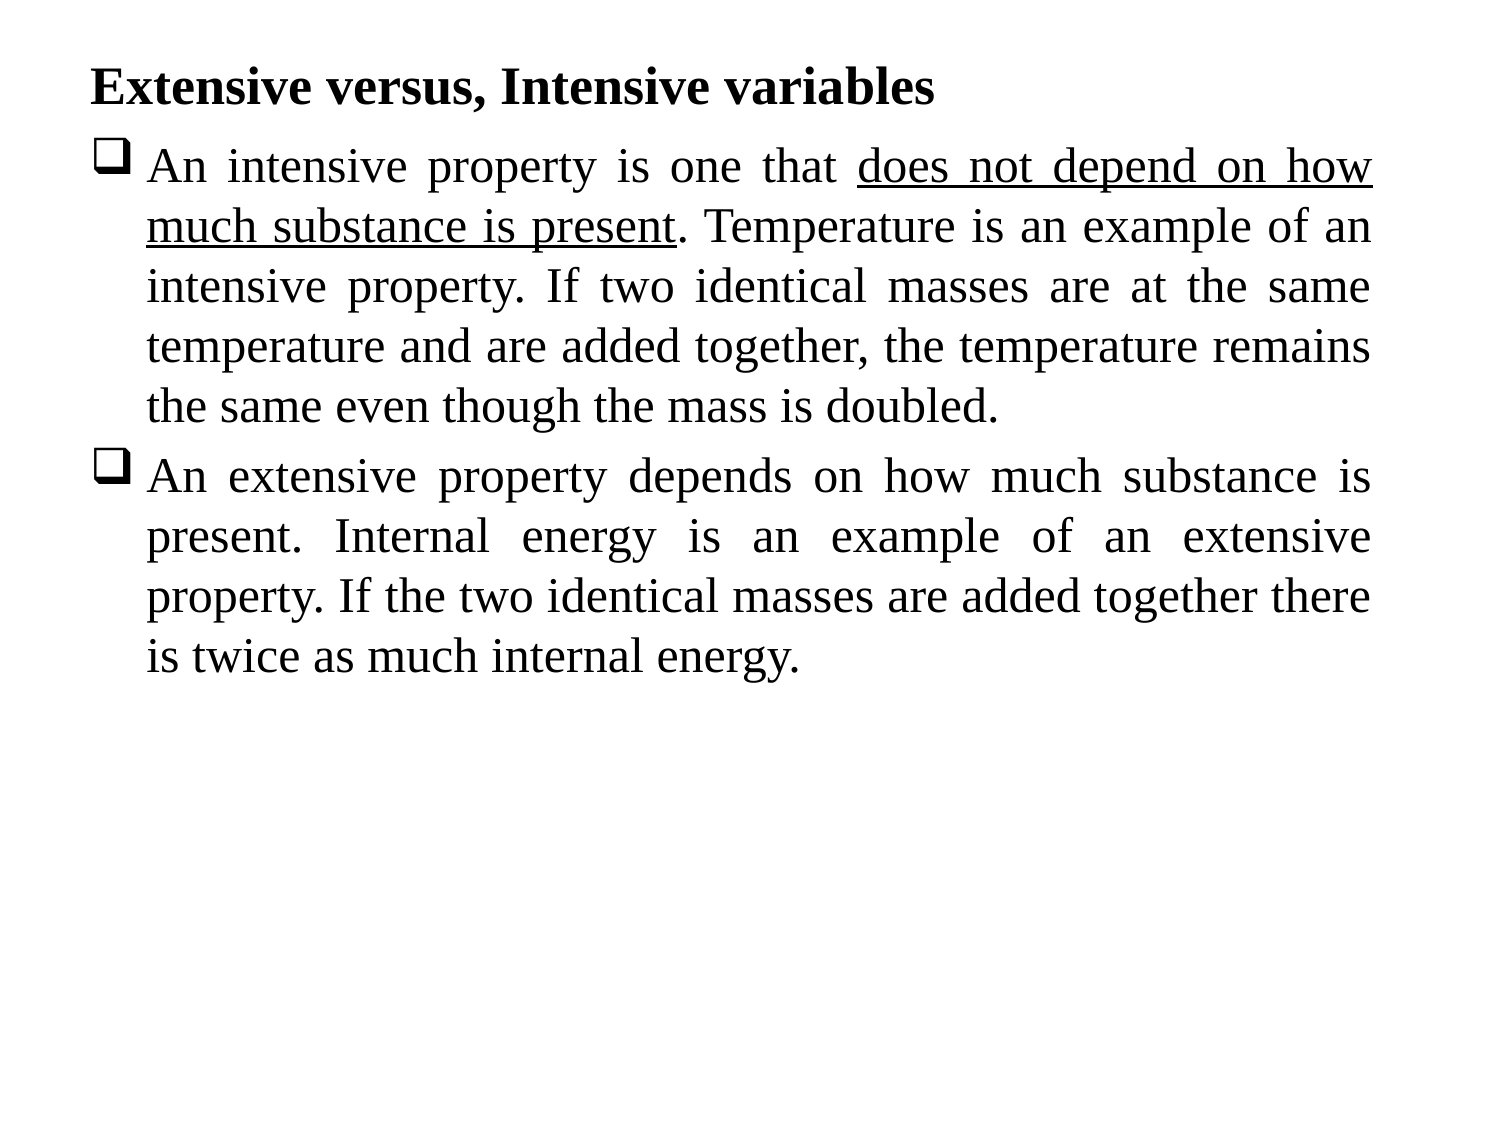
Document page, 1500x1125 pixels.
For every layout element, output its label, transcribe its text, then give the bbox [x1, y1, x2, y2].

title Extensive versus, Intensive variables [75, 50, 1375, 123]
list An intensive property is one that does not depend on how much substance is present. Temperature is an example of an intensive property. If two identical masses are at the same temperature and are added together, the temperature remains the same even though the mass is doubled. An extensive property depends on how much substance is present. Internal energy is an example of an extensive property. If the two identical masses are added together there is twice as much internal energy. [75, 125, 1388, 988]
